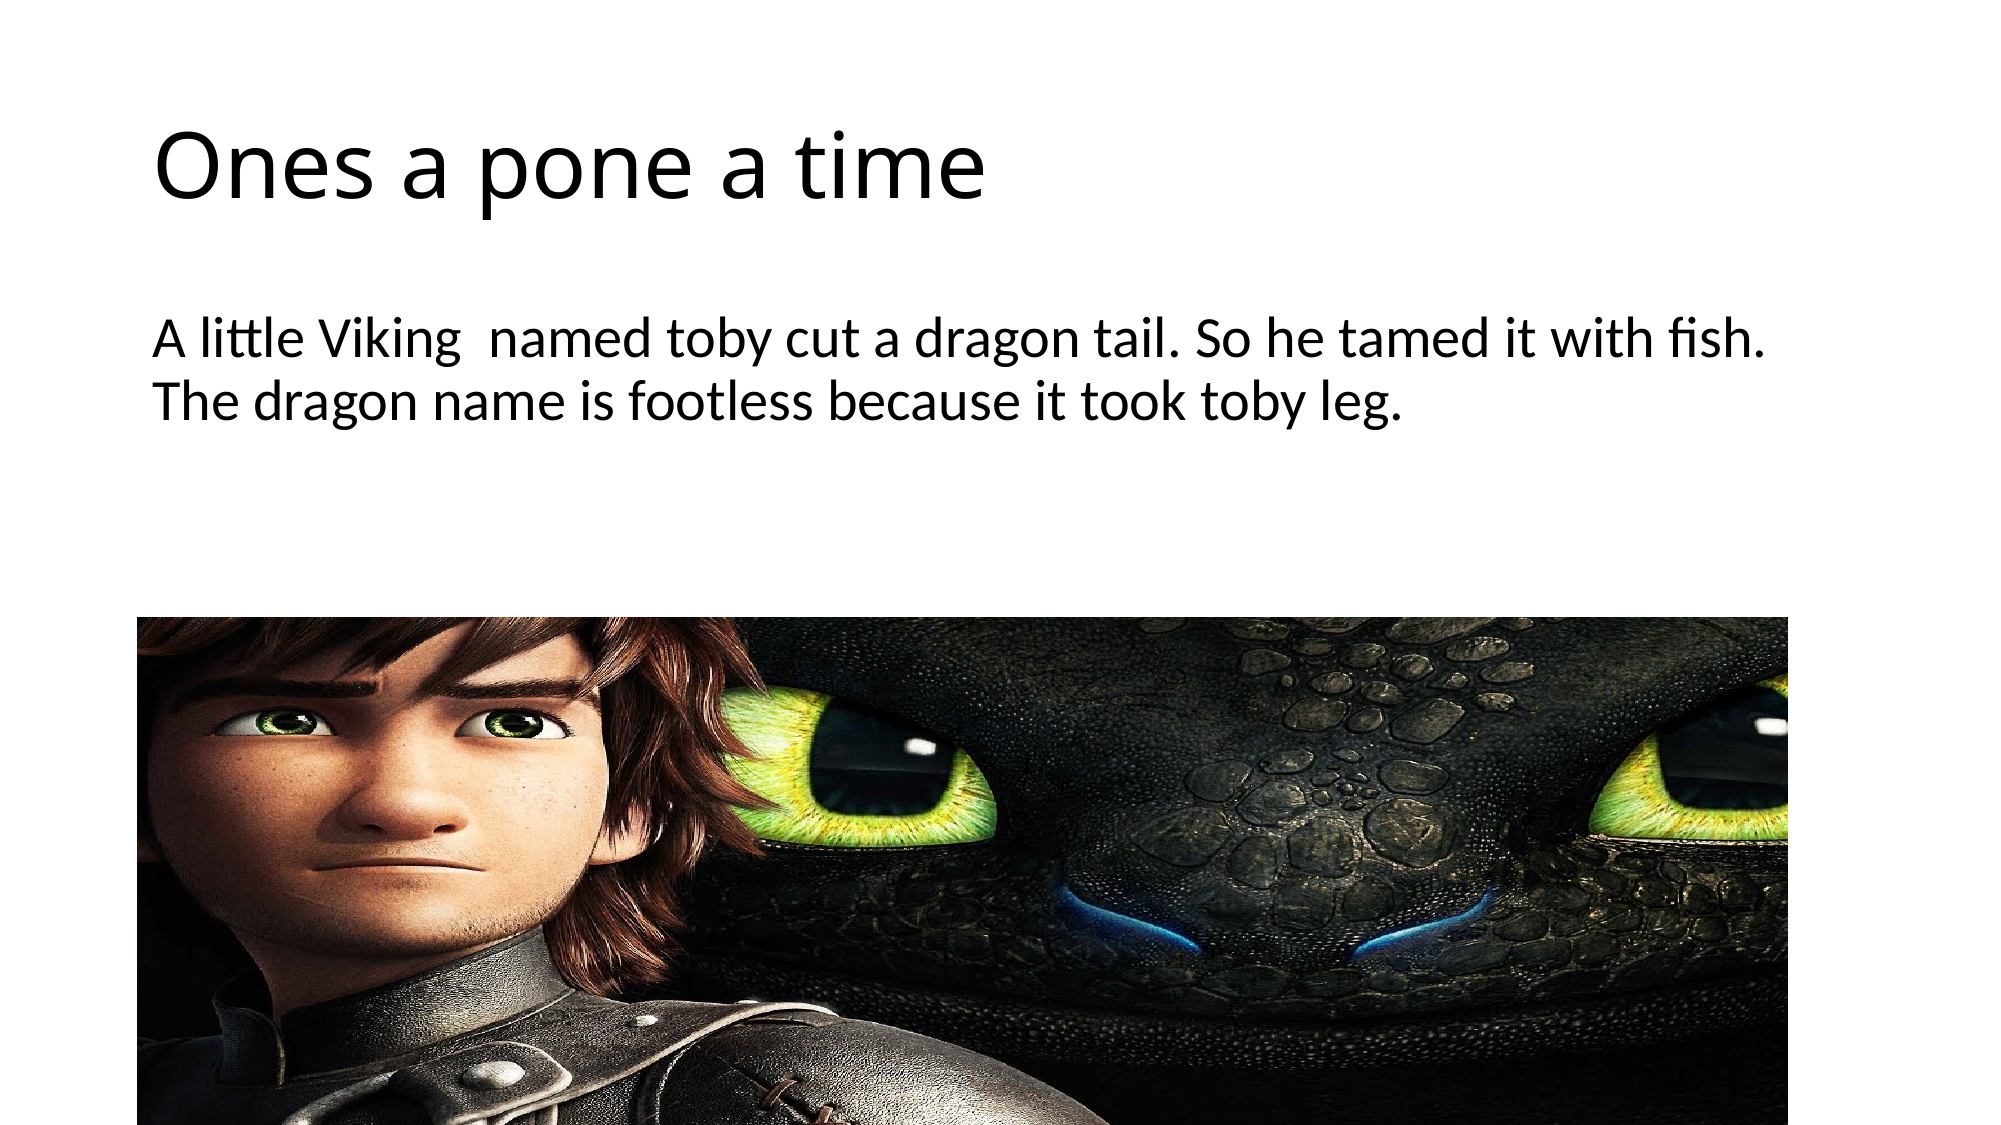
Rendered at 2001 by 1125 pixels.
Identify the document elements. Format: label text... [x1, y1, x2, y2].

picture [137, 617, 1788, 1125]
list A little Viking named toby cut a dragon tail. So he tamed it with fish. The dragon name is footless because it took toby leg. [137, 299, 1863, 1014]
title Ones a pone a time [137, 59, 1863, 278]
